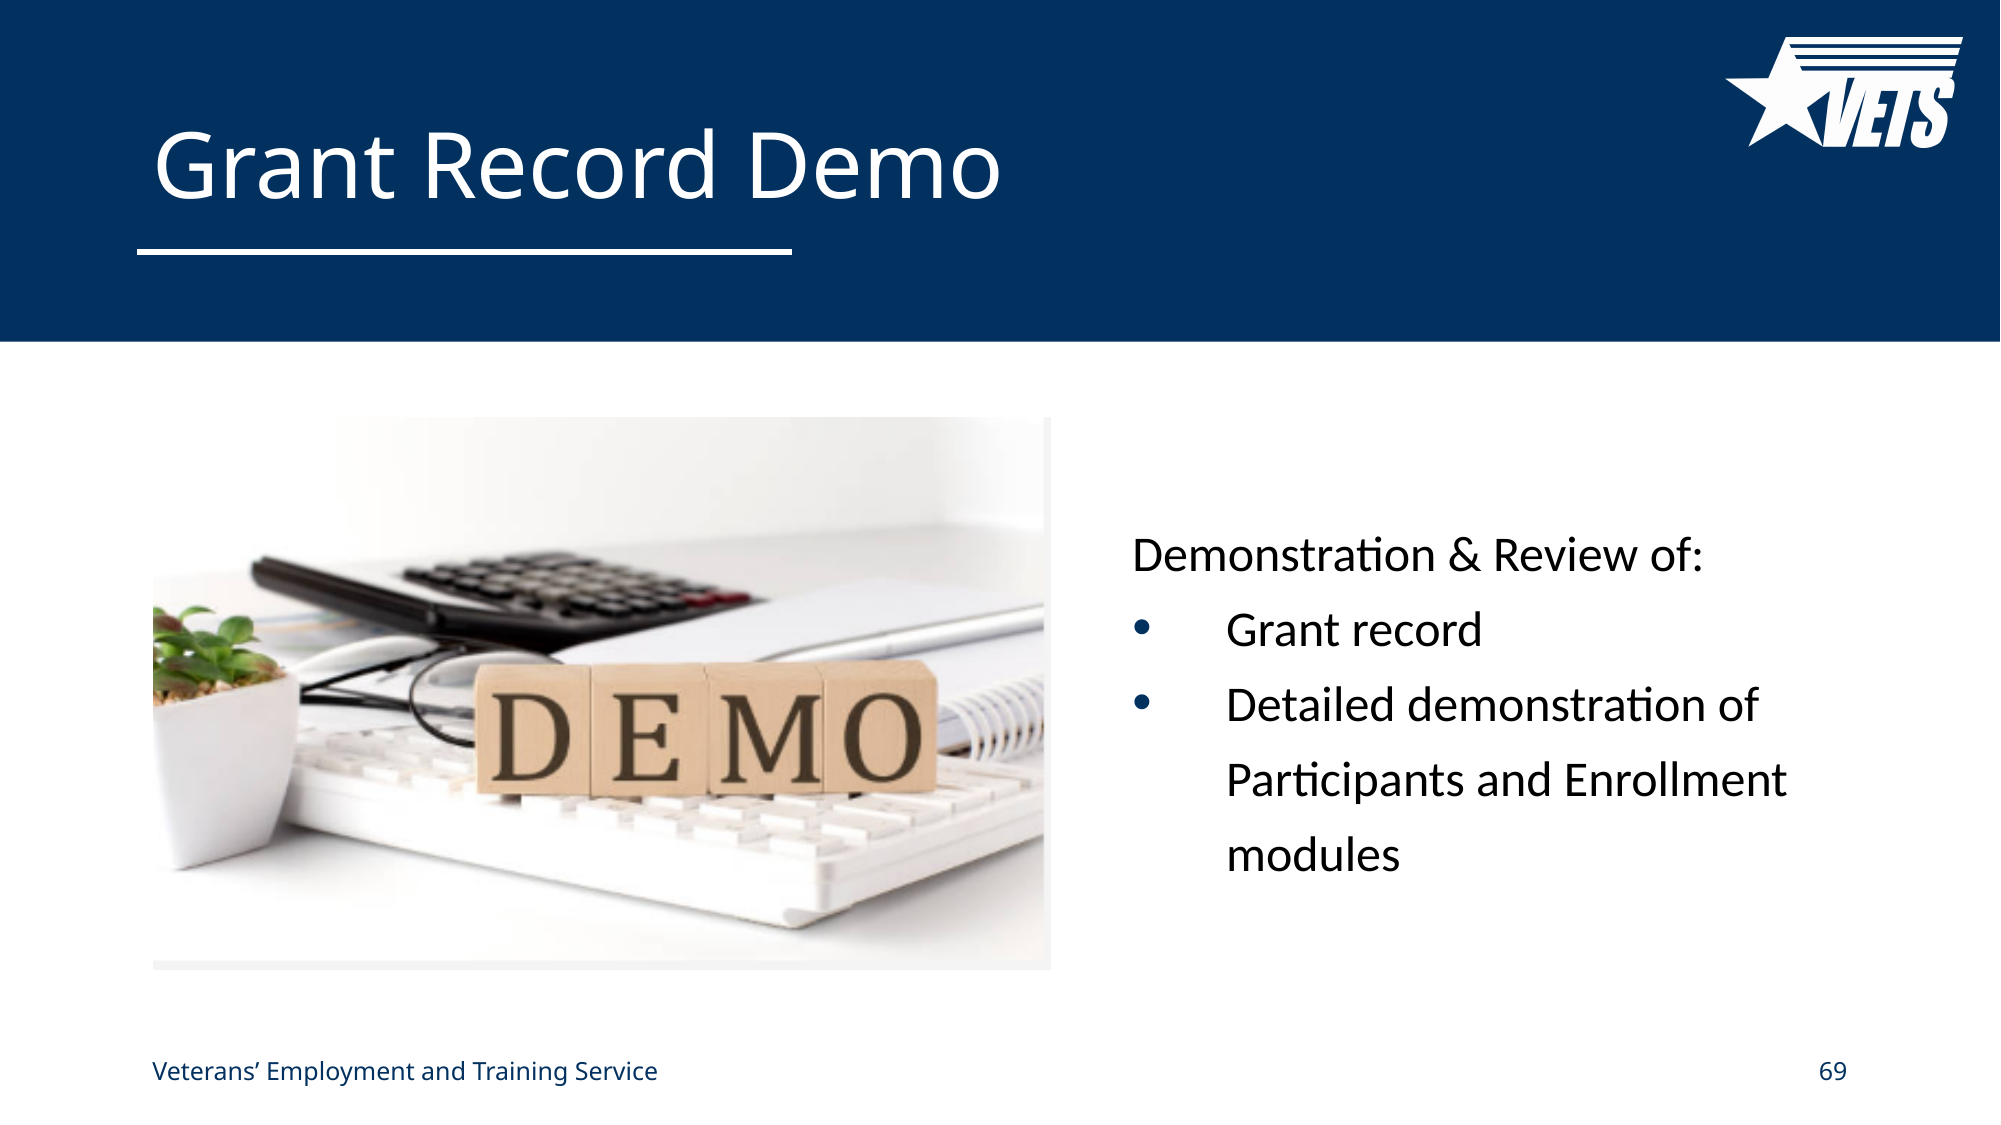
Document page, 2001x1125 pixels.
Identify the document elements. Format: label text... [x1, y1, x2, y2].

title Grant Record Demo [137, 59, 1726, 278]
picture [153, 417, 1051, 971]
text_box Demonstration & Review of: Grant record Detailed demonstration of Participants and Enrollment modules [1117, 374, 1863, 1014]
footer Veterans’ Employment and Training Service [137, 1042, 1338, 1103]
picture [1725, 37, 1963, 148]
slide_number 69 [1762, 1042, 1863, 1103]
